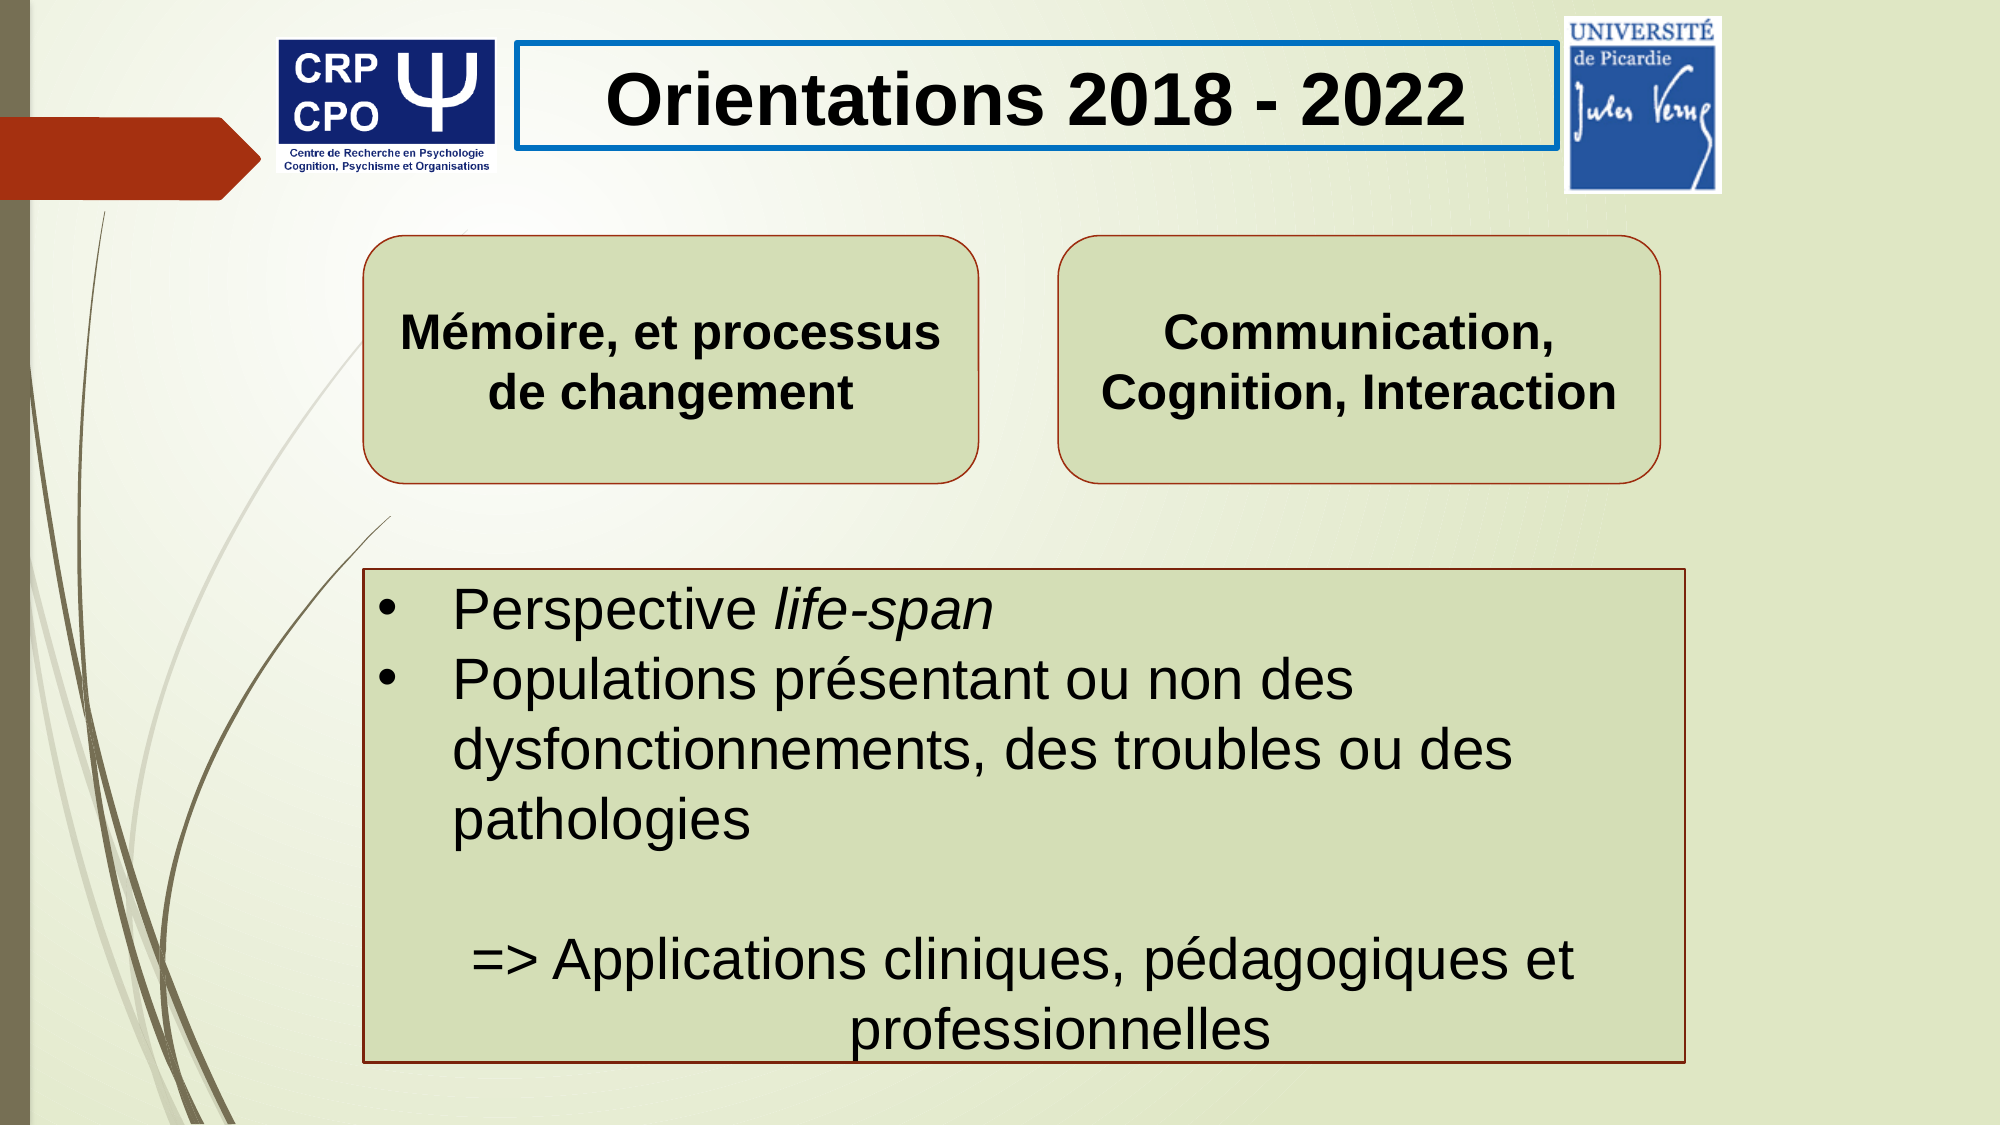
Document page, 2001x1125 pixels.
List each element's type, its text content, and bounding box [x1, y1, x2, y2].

picture [276, 36, 497, 174]
text_box Orientations 2018 - 2022 [516, 43, 1557, 148]
text_box Communication, Cognition, Interaction [1057, 234, 1662, 485]
picture [1564, 16, 1722, 194]
text_box Mémoire, et processus de changement [362, 234, 980, 485]
text_box Perspective life-span Populations présentant ou non des dysfonctionnements, des troubles ou des pathologies => Applications cliniques, pédagogiques et professionnelles [362, 568, 1686, 1064]
